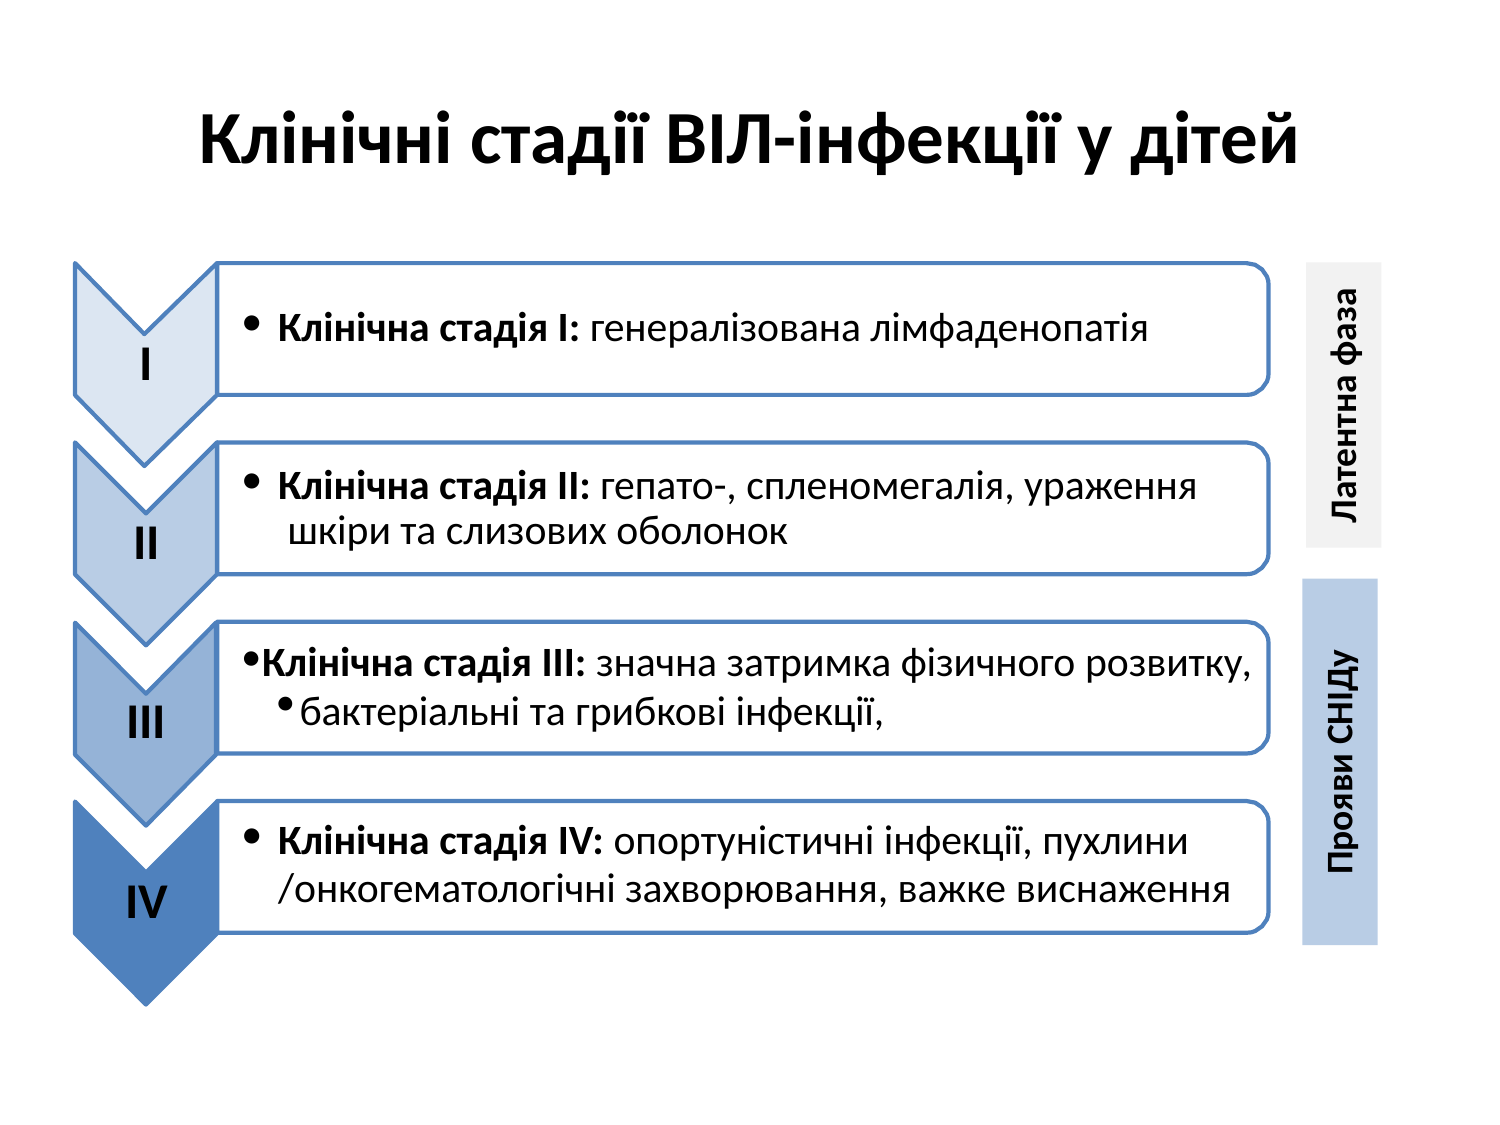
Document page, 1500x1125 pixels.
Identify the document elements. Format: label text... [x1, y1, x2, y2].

text_box Латентна фаза [1325, 285, 1368, 526]
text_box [74, 622, 217, 800]
text_box Клінічні стадії ВІЛ-інфекції у дітей [197, 86, 1302, 179]
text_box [217, 800, 1270, 934]
text_box Прояви СНІДу [1322, 646, 1364, 877]
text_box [74, 801, 218, 1005]
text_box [217, 442, 1270, 575]
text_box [217, 262, 1270, 396]
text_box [74, 442, 218, 622]
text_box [217, 621, 1270, 754]
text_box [74, 262, 218, 441]
text_box [1302, 578, 1378, 946]
text_box [1306, 262, 1382, 548]
